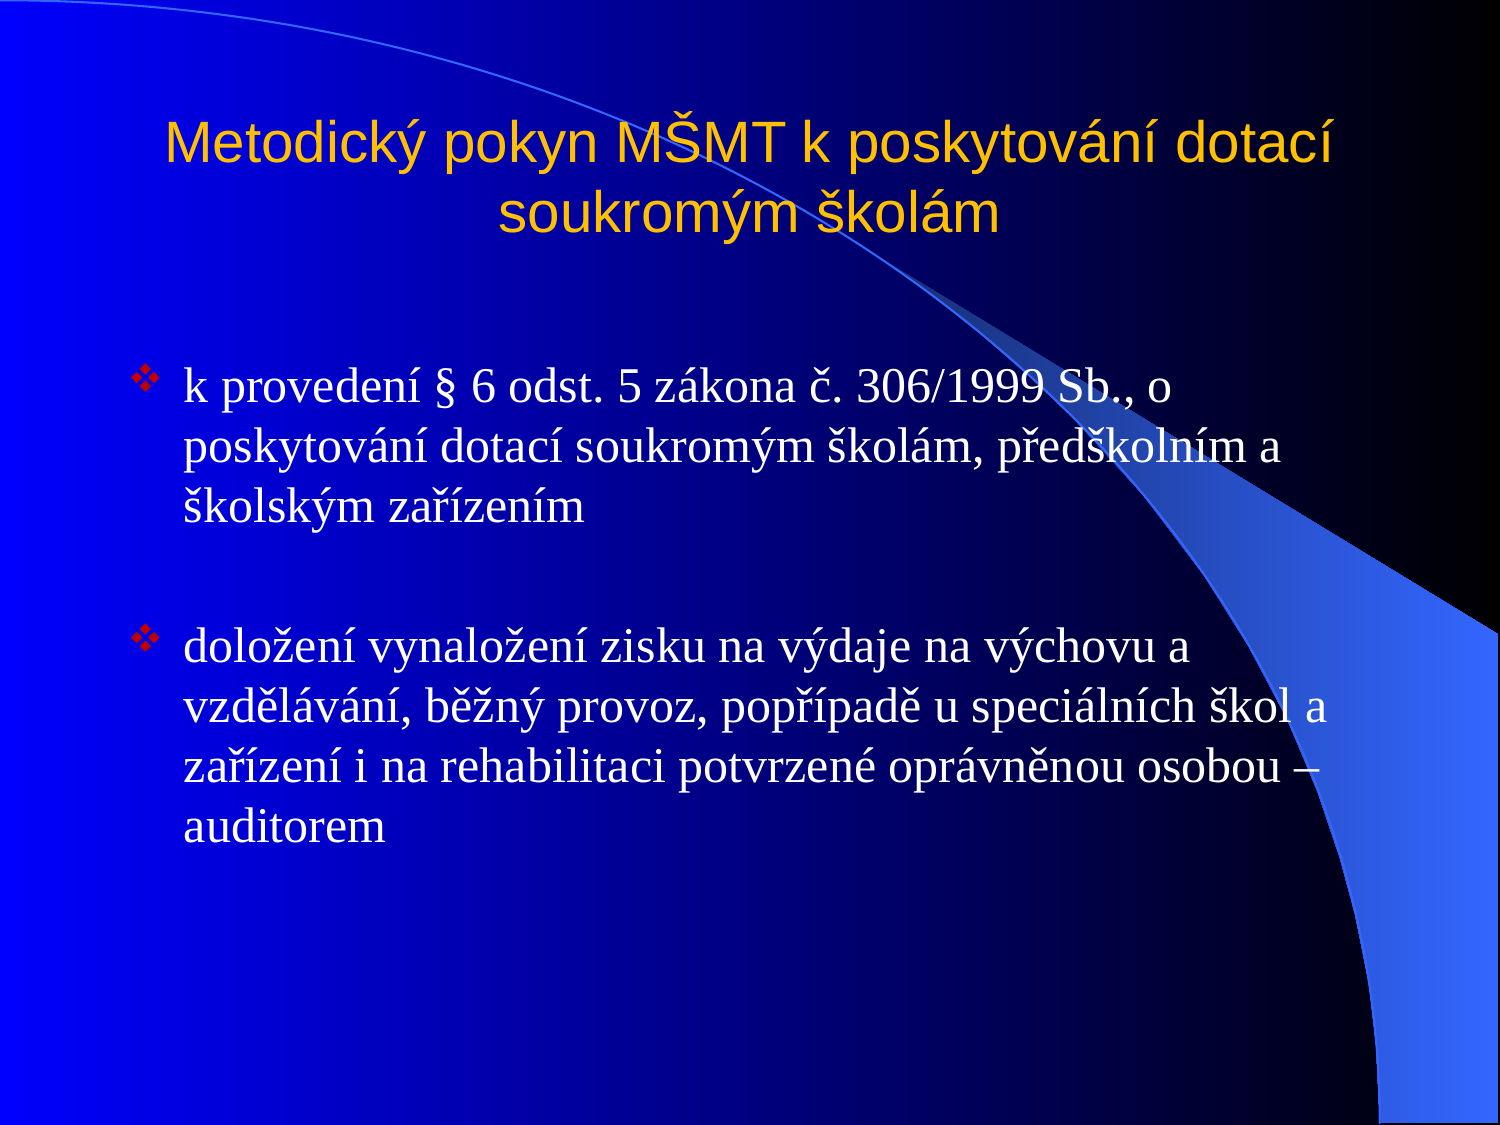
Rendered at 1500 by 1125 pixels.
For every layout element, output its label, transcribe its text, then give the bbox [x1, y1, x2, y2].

list k provedení § 6 odst. 5 zákona č. 306/1999 Sb., o poskytování dotací soukromým školám, předškolním a školským zařízením doložení vynaložení zisku na výdaje na výchovu a vzdělávání, běžný provoz, popřípadě u speciálních škol a zařízení i na rehabilitaci potvrzené oprávněnou osobou – auditorem [112, 255, 1388, 1000]
title Metodický pokyn MŠMT k poskytování dotací soukromým školám [112, 99, 1388, 255]
